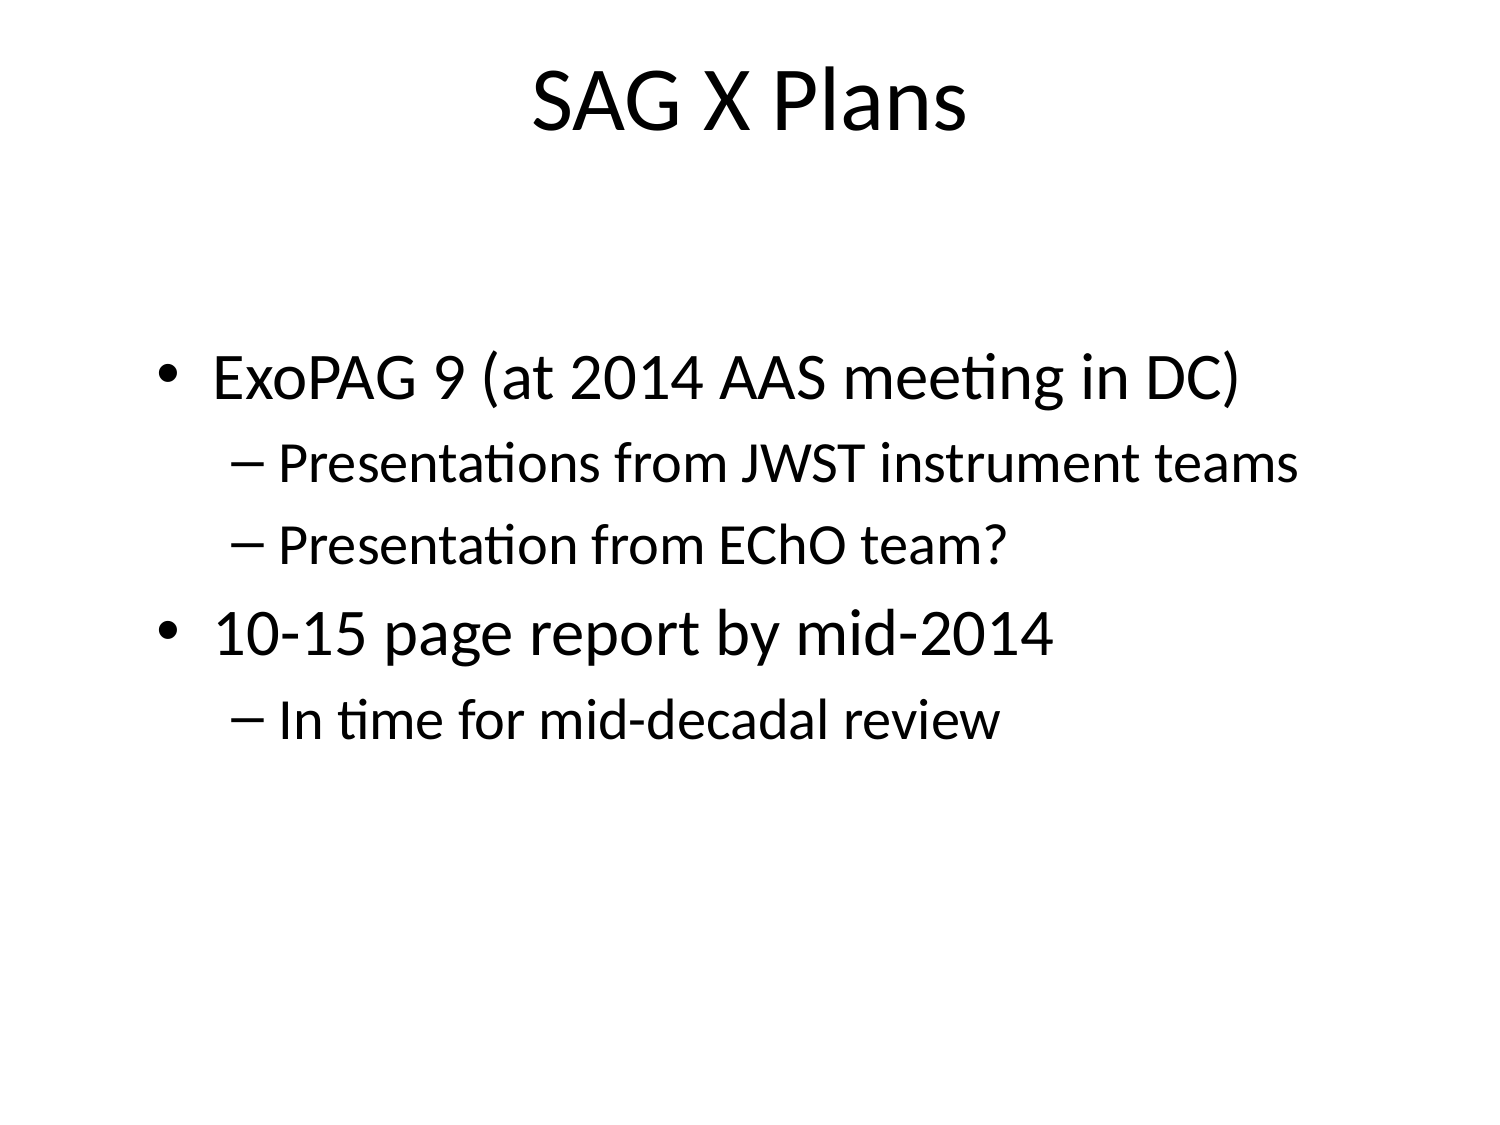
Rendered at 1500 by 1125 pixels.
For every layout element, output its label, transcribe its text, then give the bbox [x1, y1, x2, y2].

title SAG X Plans [0, 0, 1500, 188]
list ExoPAG 9 (at 2014 AAS meeting in DC) Presentations from JWST instrument teams Presentation from EChO team? 10-15 page report by mid-2014 In time for mid-decadal review [141, 324, 1359, 1000]
